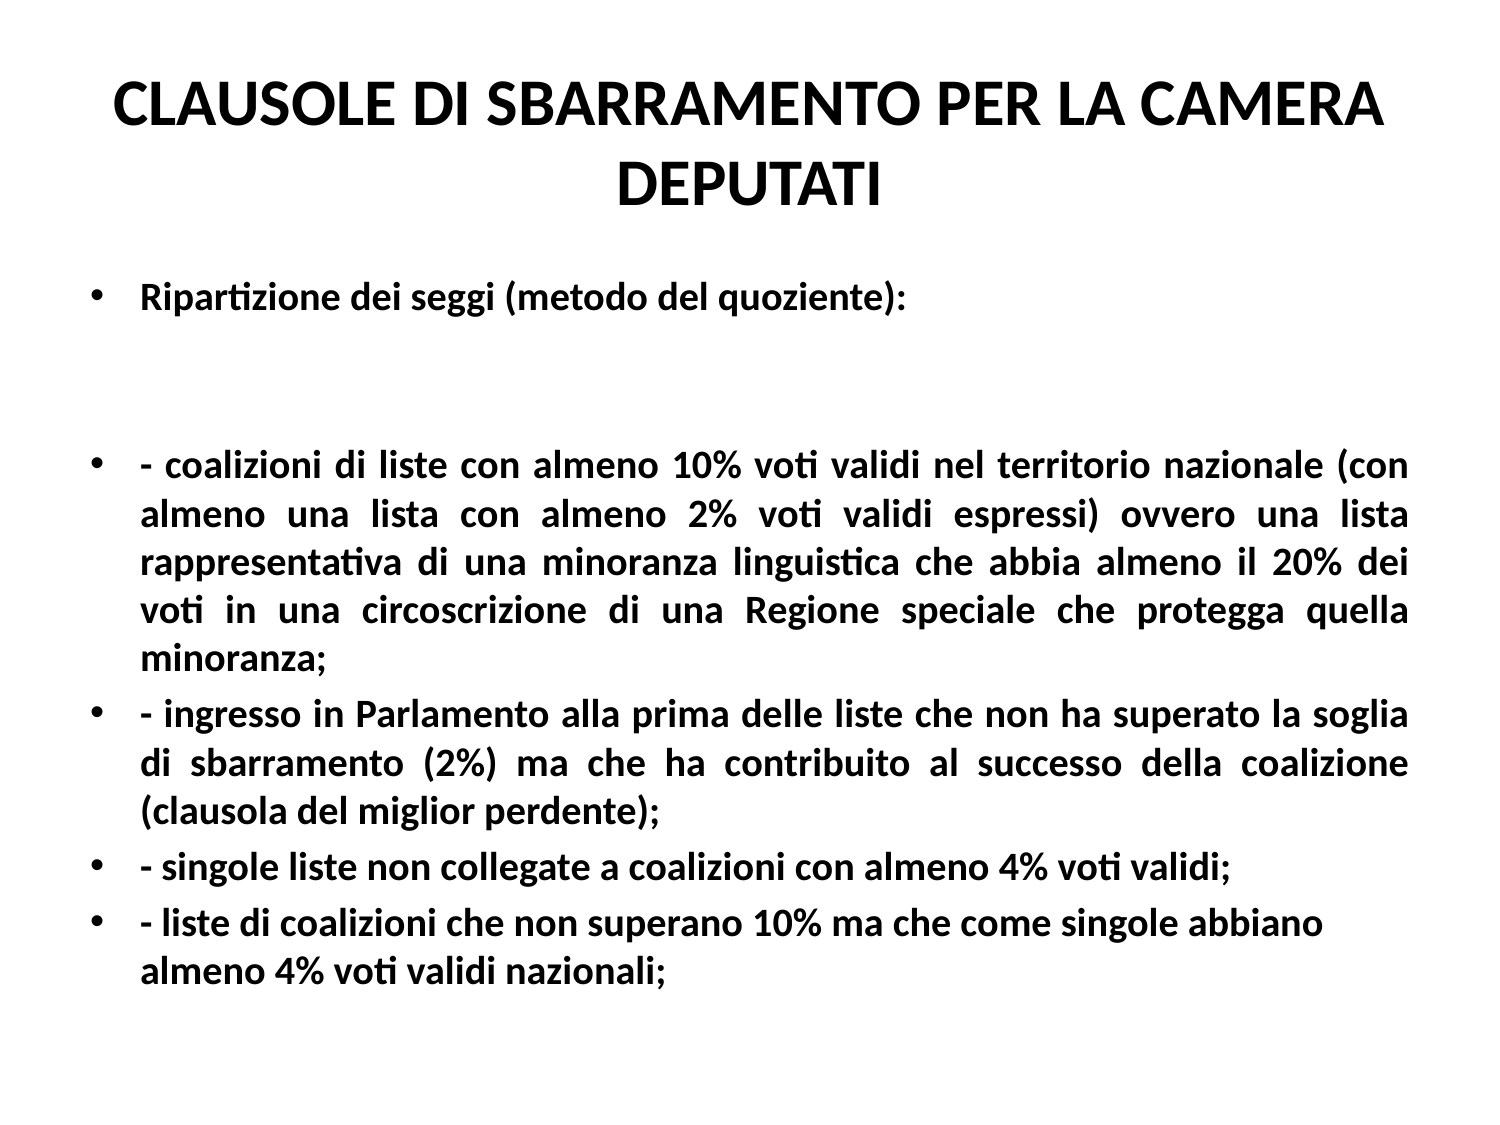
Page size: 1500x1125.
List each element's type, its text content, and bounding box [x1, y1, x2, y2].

list Ripartizione dei seggi (metodo del quoziente): - coalizioni di liste con almeno 10% voti validi nel territorio nazionale (con almeno una lista con almeno 2% voti validi espressi) ovvero una lista rappresentativa di una minoranza linguistica che abbia almeno il 20% dei voti in una circoscrizione di una Regione speciale che protegga quella minoranza; - ingresso in Parlamento alla prima delle liste che non ha superato la soglia di sbarramento (2%) ma che ha contribuito al successo della coalizione (clausola del miglior perdente); - singole liste non collegate a coalizioni con almeno 4% voti validi; - liste di coalizioni che non superano 10% ma che come singole abbiano almeno 4% voti validi nazionali; [75, 262, 1425, 1005]
title CLAUSOLE DI SBARRAMENTO PER LA CAMERA DEPUTATI [75, 45, 1425, 233]
